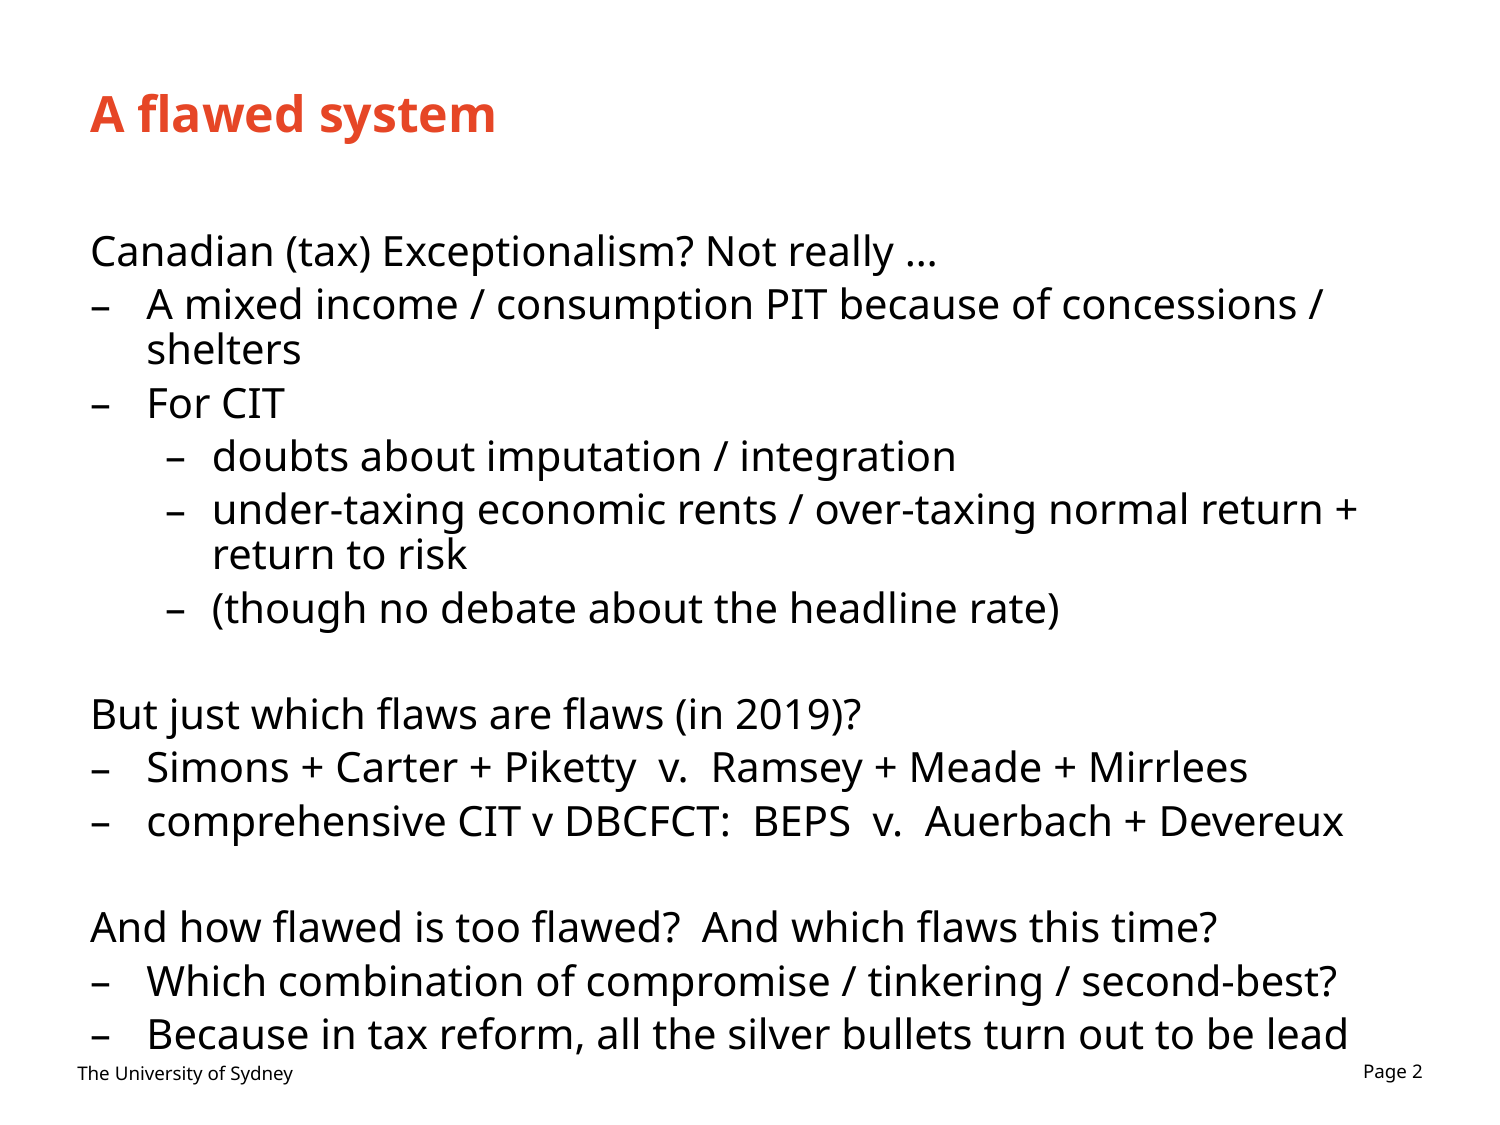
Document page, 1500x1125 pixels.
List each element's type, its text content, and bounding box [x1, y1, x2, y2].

title A flawed system [75, 19, 1425, 207]
list Canadian (tax) Exceptionalism? Not really … A mixed income / consumption PIT because of concessions / shelters For CIT doubts about imputation / integration under-taxing economic rents / over-taxing normal return + return to risk (though no debate about the headline rate) But just which flaws are flaws (in 2019)? Simons + Carter + Piketty v. Ramsey + Meade + Mirrlees comprehensive CIT v DBCFCT: BEPS v. Auerbach + Devereux And how flawed is too flawed? And which flaws this time? Which combination of compromise / tinkering / second-best? Because in tax reform, all the silver bullets turn out to be lead [75, 222, 1425, 1005]
